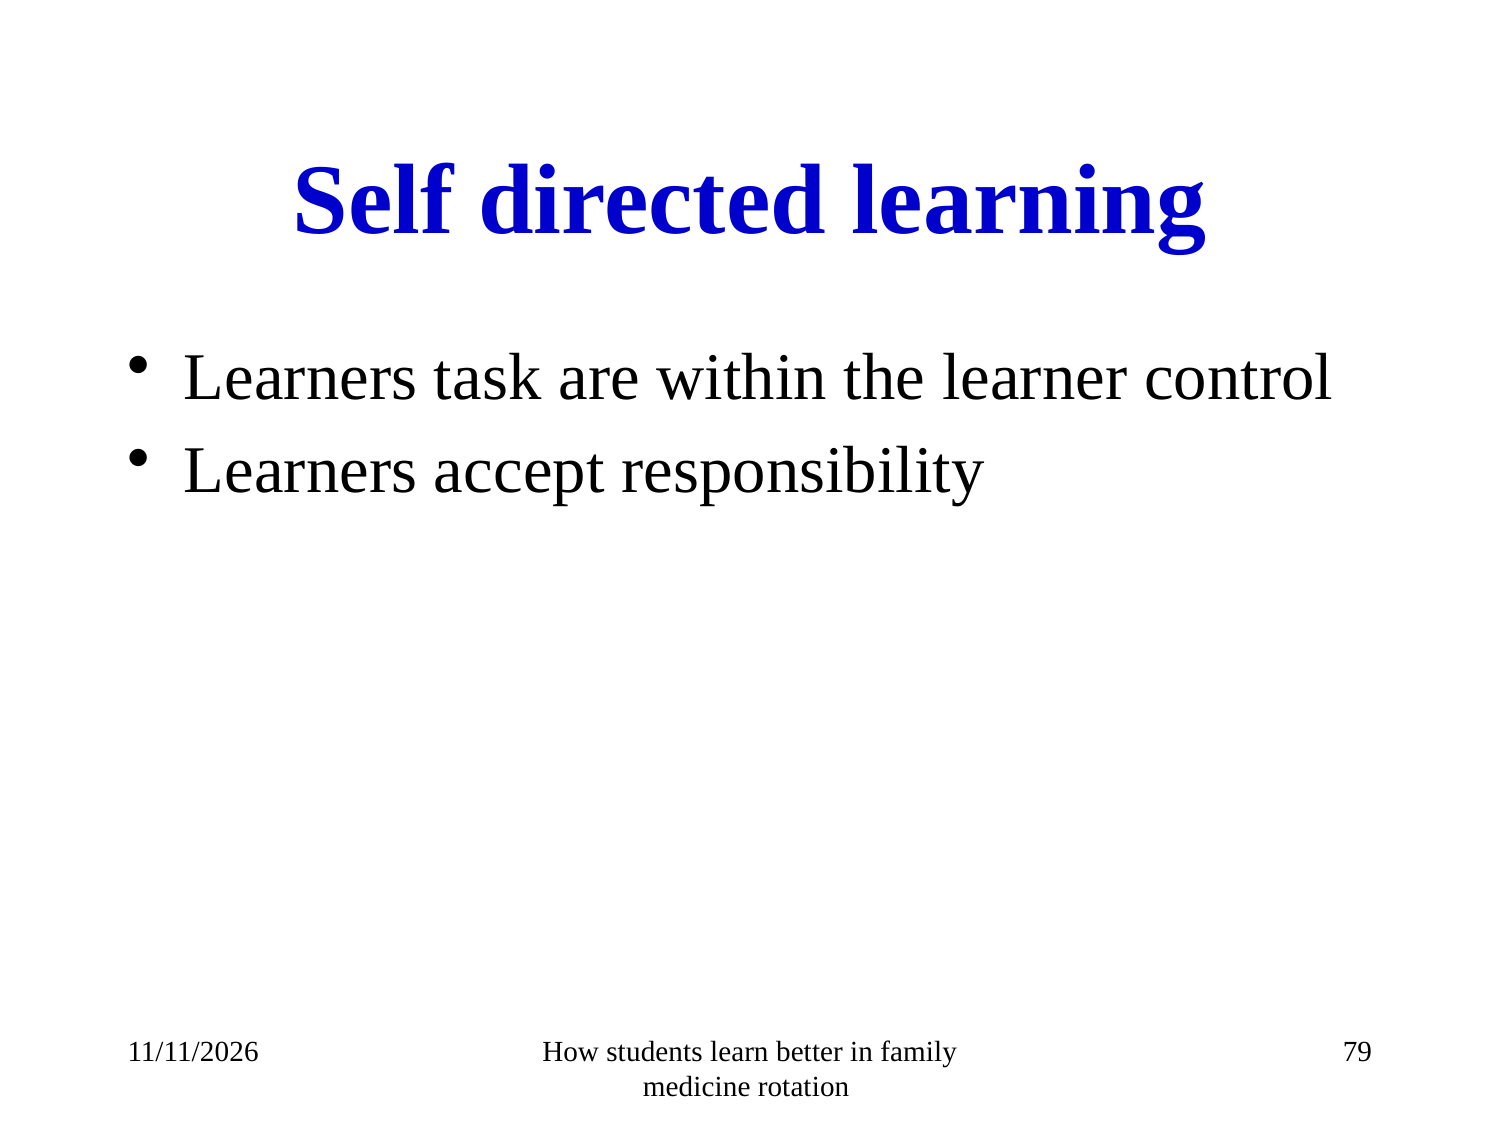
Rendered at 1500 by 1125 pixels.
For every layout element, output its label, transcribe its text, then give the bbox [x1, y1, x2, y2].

footer How students learn better in family medicine rotation [512, 1024, 988, 1101]
title Self directed learning [112, 99, 1388, 288]
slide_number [112, 1024, 426, 1101]
list Learners task are within the learner control Learners accept responsibility [112, 324, 1388, 1001]
slide_number 79 [1074, 1024, 1388, 1101]
